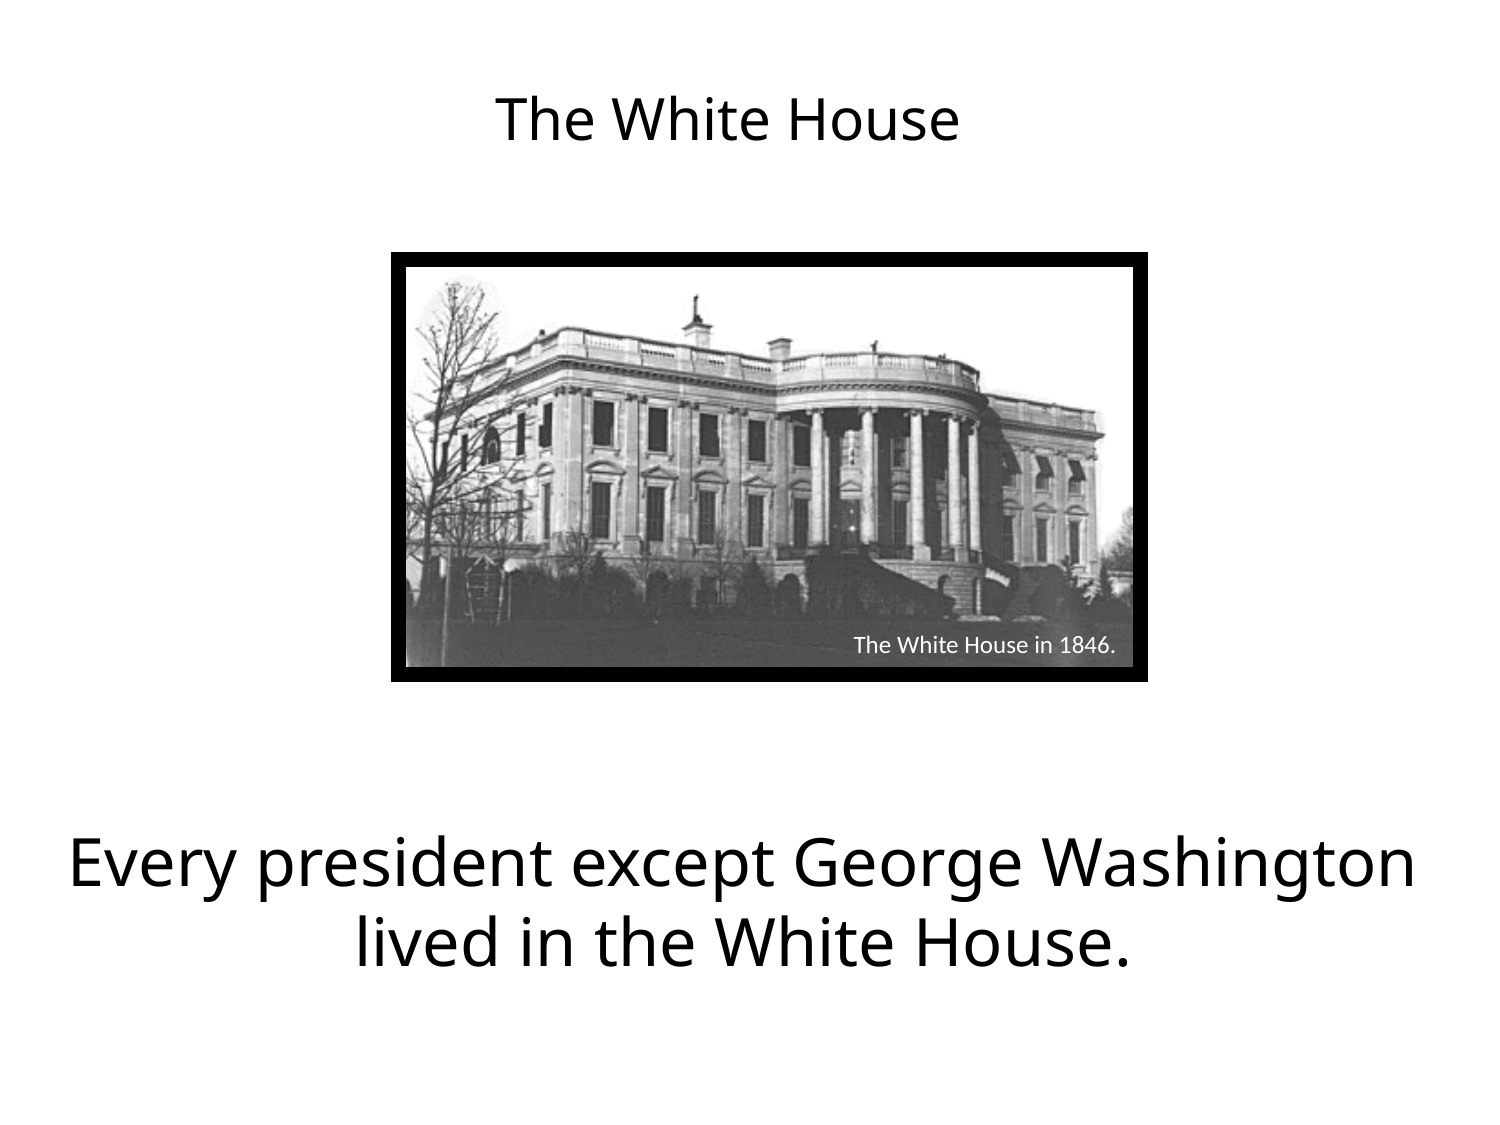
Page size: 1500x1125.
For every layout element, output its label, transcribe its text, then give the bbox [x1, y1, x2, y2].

text_box Every president except George Washington lived in the White House. [50, 812, 1438, 988]
picture [405, 266, 1134, 668]
text_box The White House [480, 75, 977, 160]
